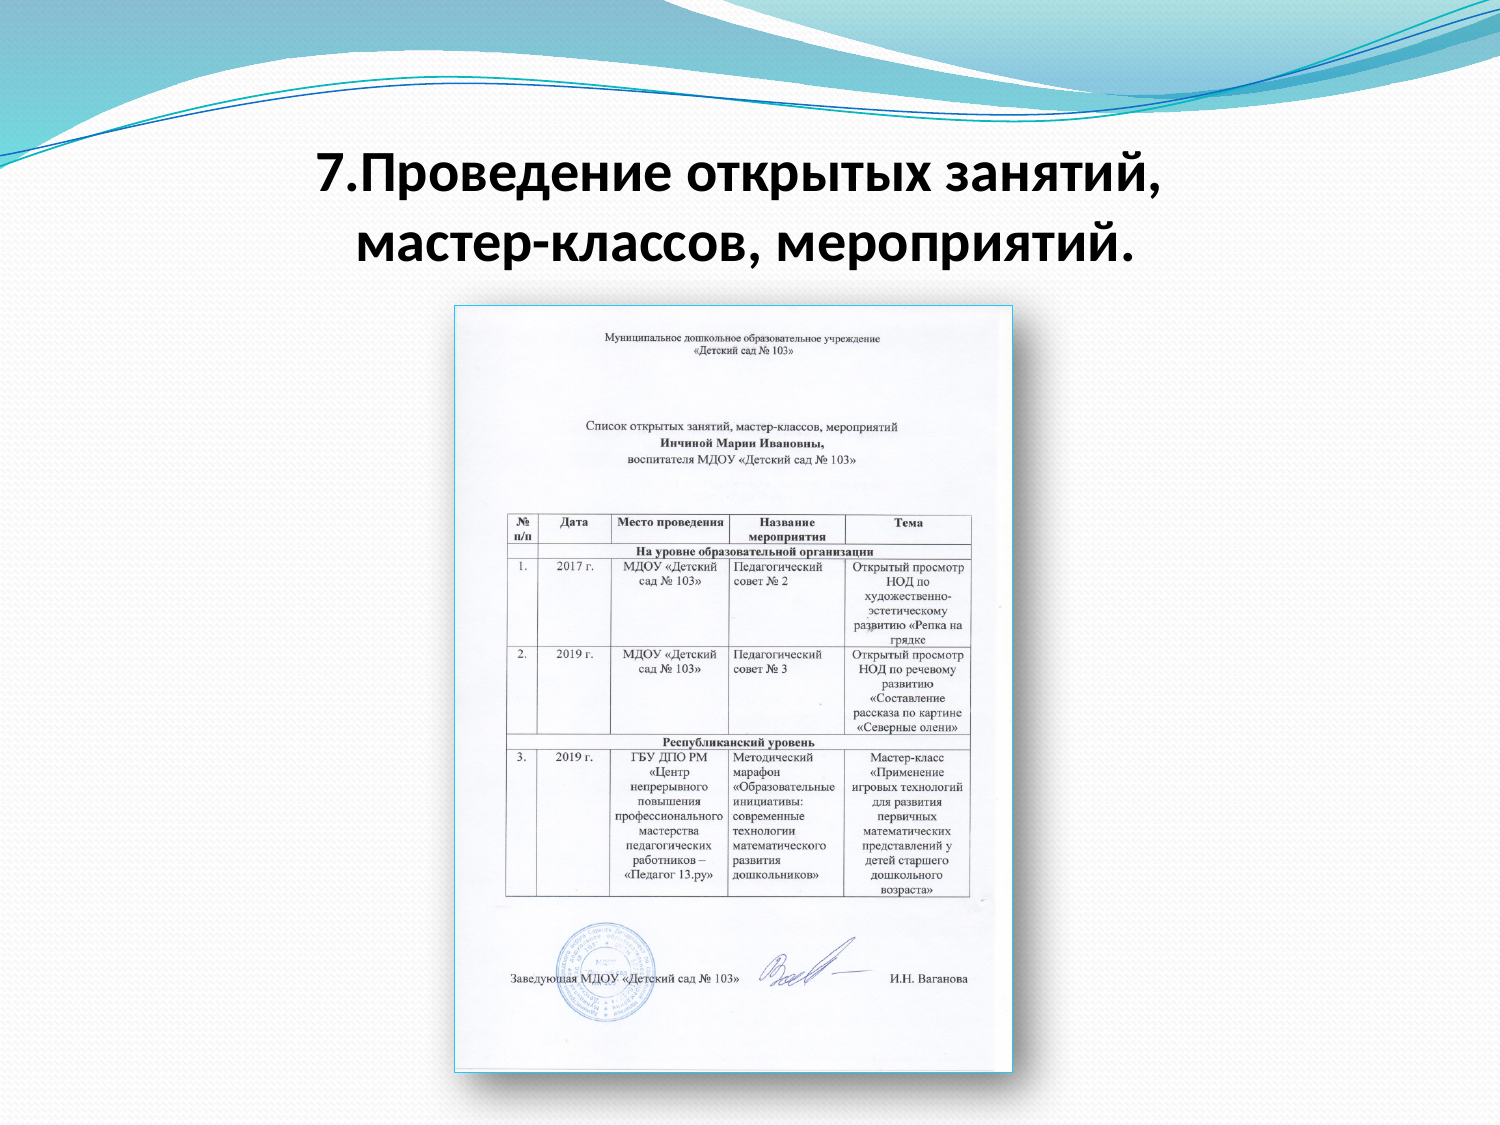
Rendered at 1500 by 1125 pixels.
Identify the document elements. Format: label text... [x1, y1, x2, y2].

picture [454, 304, 1013, 1074]
text_box 7.Проведение открытых занятий, мастер-классов, мероприятий. [4, 125, 1487, 281]
